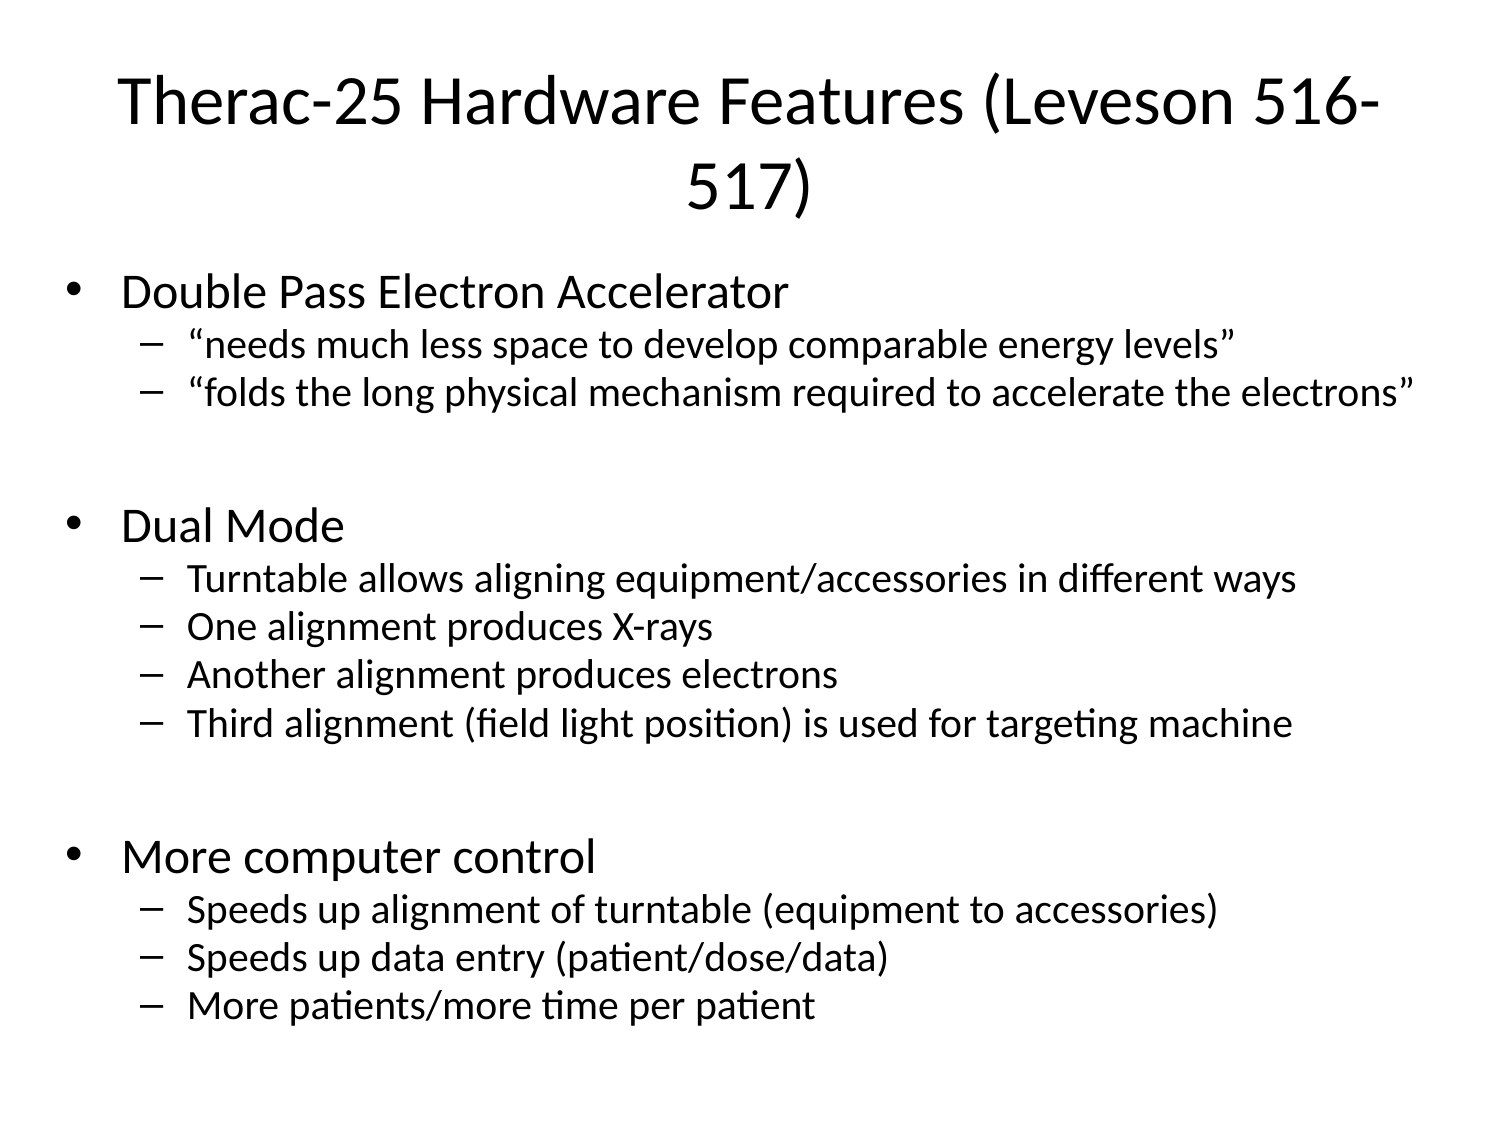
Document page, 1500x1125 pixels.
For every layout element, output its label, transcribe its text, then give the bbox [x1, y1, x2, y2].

title Therac-25 Hardware Features (Leveson 516-517) [75, 45, 1425, 233]
list Double Pass Electron Accelerator “needs much less space to develop comparable energy levels” “folds the long physical mechanism required to accelerate the electrons” Dual Mode Turntable allows aligning equipment/accessories in different ways One alignment produces X-rays Another alignment produces electrons Third alignment (field light position) is used for targeting machine More computer control Speeds up alignment of turntable (equipment to accessories) Speeds up data entry (patient/dose/data) More patients/more time per patient [50, 262, 1463, 1063]
